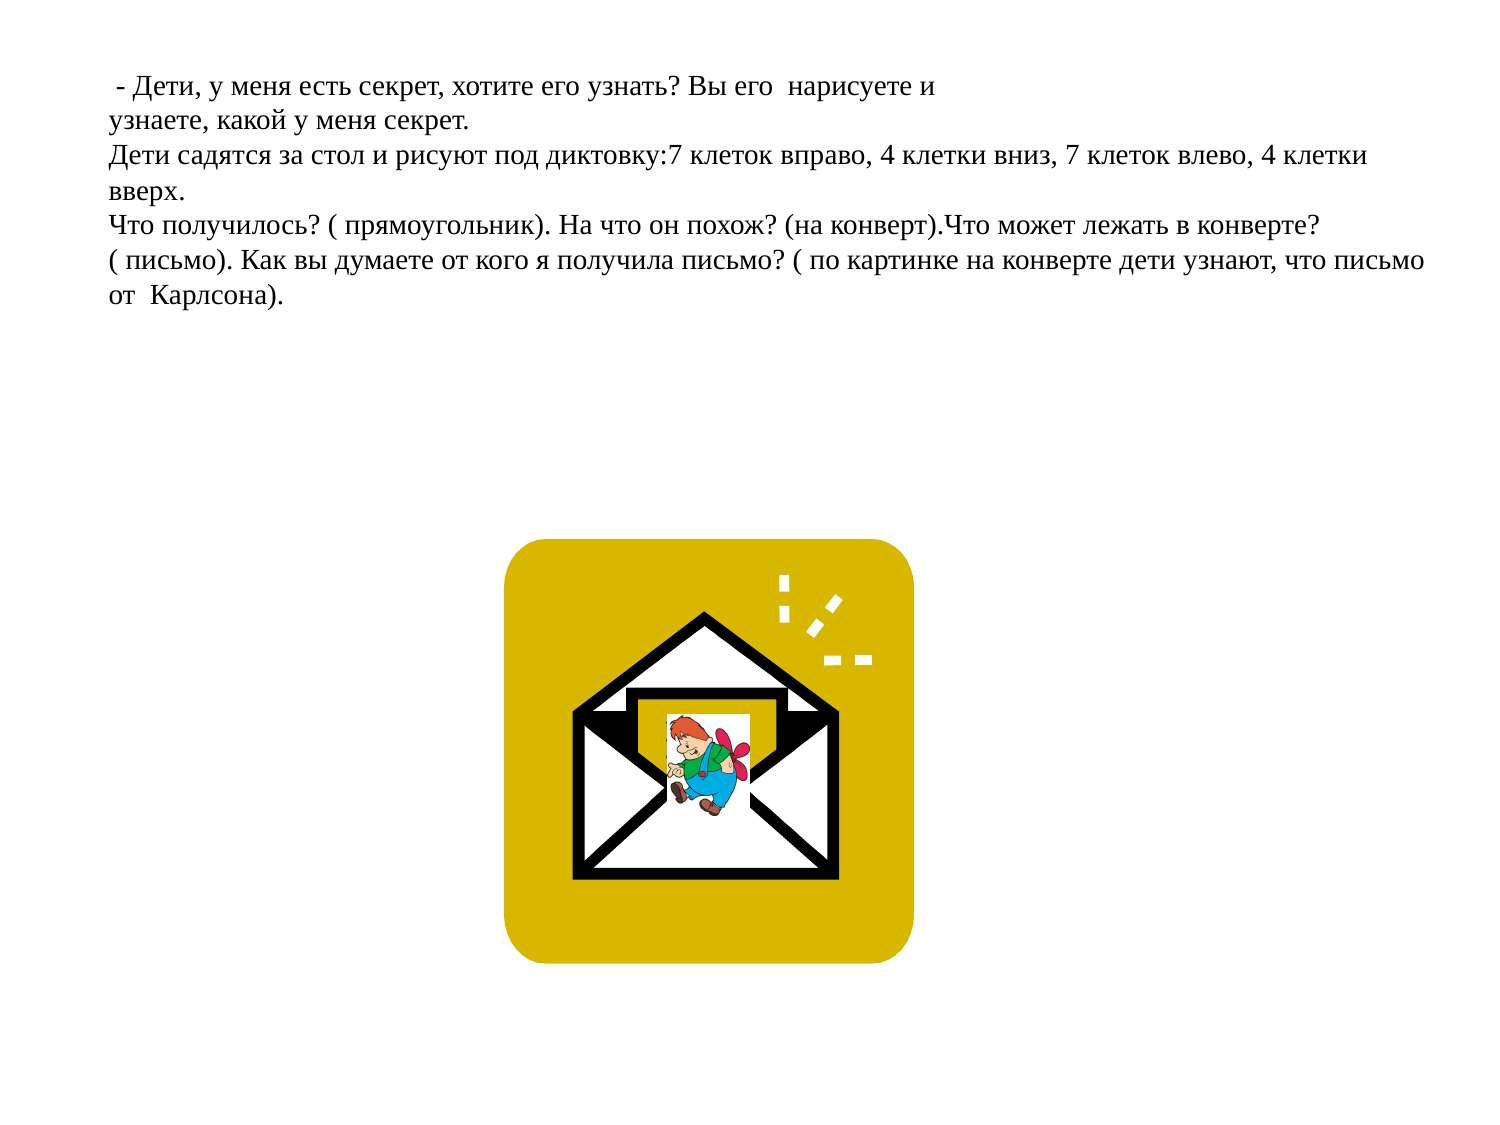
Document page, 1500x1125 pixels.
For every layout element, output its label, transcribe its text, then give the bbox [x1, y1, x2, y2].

picture [503, 538, 915, 964]
text_box - Дети, у меня есть секрет, хотите его узнать? Вы его нарисуете и узнаете, какой у меня секрет. Дети садятся за стол и рисуют под диктовку:7 клеток вправо, 4 клетки вниз, 7 клеток влево, 4 клетки вверх. Что получилось? ( прямоугольник). На что он похож? (на конверт).Что может лежать в конверте? ( письмо). Как вы думаете от кого я получила письмо? ( по картинке на конверте дети узнают, что письмо от Карлсона). [93, 58, 1454, 363]
